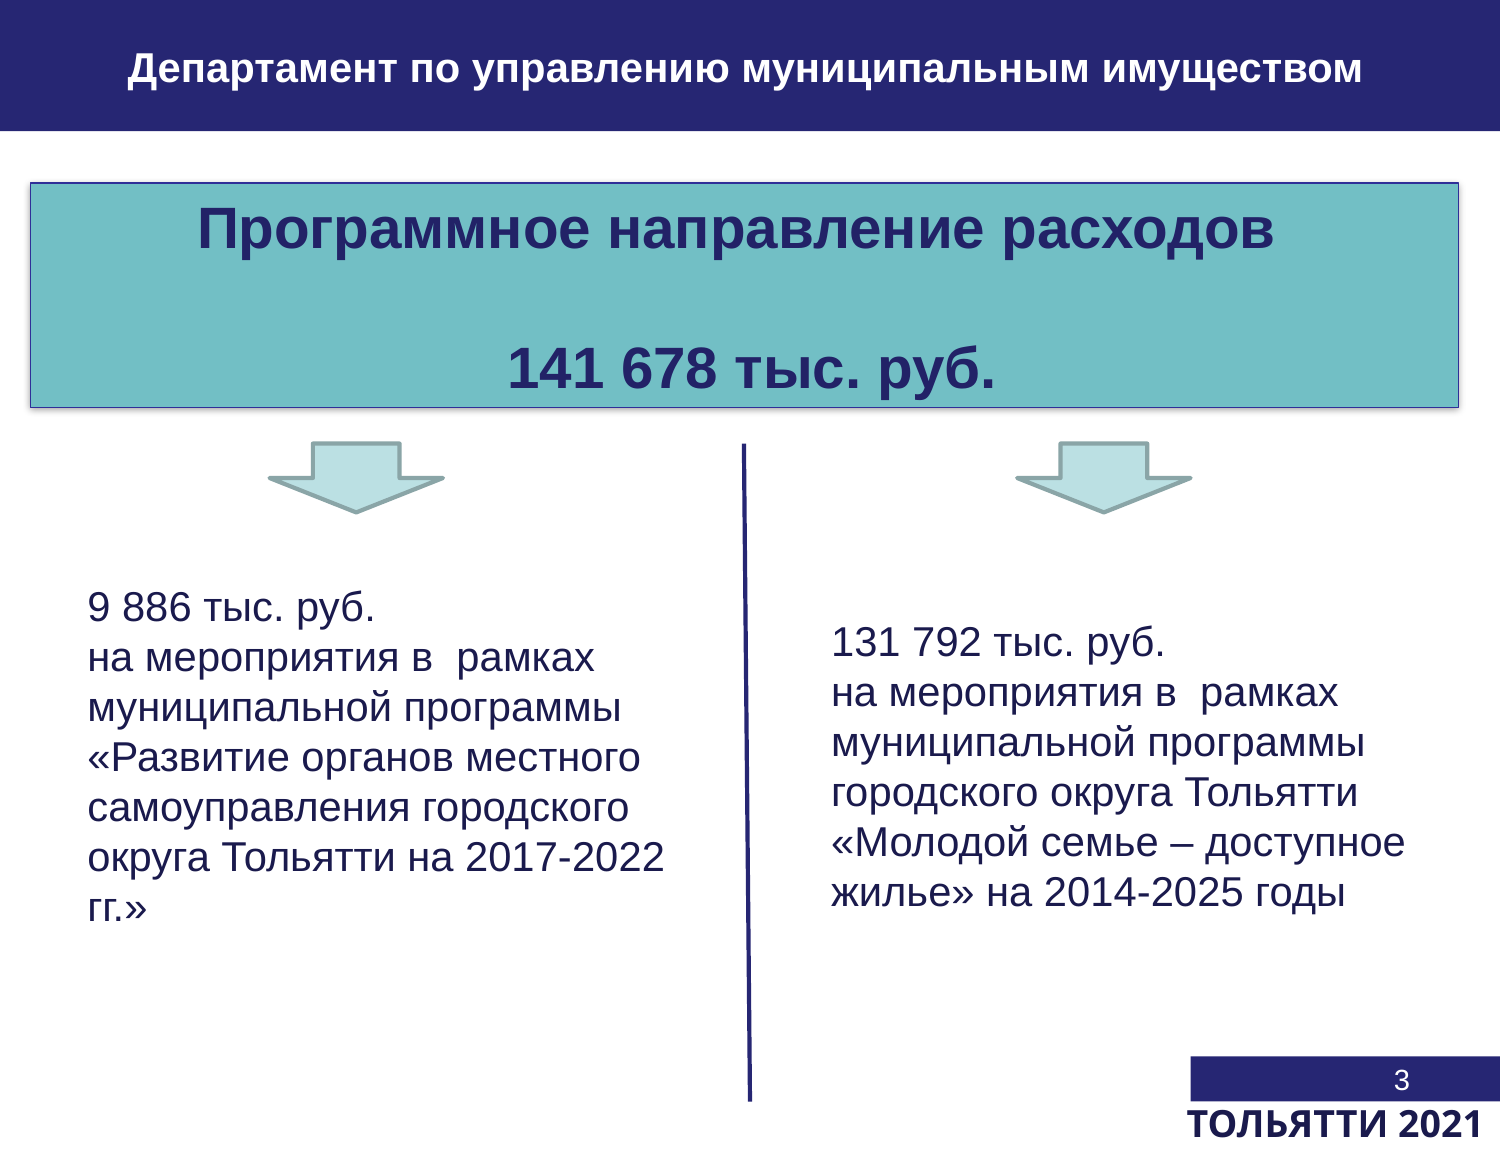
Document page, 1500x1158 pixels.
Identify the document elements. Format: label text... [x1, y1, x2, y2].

text_box ТОЛЬЯТТИ 2021 [1171, 1101, 1500, 1155]
text_box Программное направление расходов 141 678 тыс. руб. [30, 182, 1459, 408]
text_box Департамент по управлению муниципальным имуществом [0, 0, 1500, 132]
slide_number 3 [1074, 1053, 1426, 1135]
text_box 9 886 тыс. руб. на мероприятия в рамках муниципальной программы «Развитие органов местного самоуправления городского округа Тольятти на 2017-2022 гг.» [72, 572, 681, 964]
text_box [1426, 1056, 1500, 1101]
text_box [1015, 441, 1193, 515]
text_box [267, 441, 446, 515]
text_box [830, 456, 1445, 542]
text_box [743, 443, 751, 1102]
text_box 131 792 тыс. руб. на мероприятия в рамках муниципальной программы городского округа Тольятти «Молодой семье – доступное жилье» на 2014-2025 годы [816, 572, 1425, 957]
